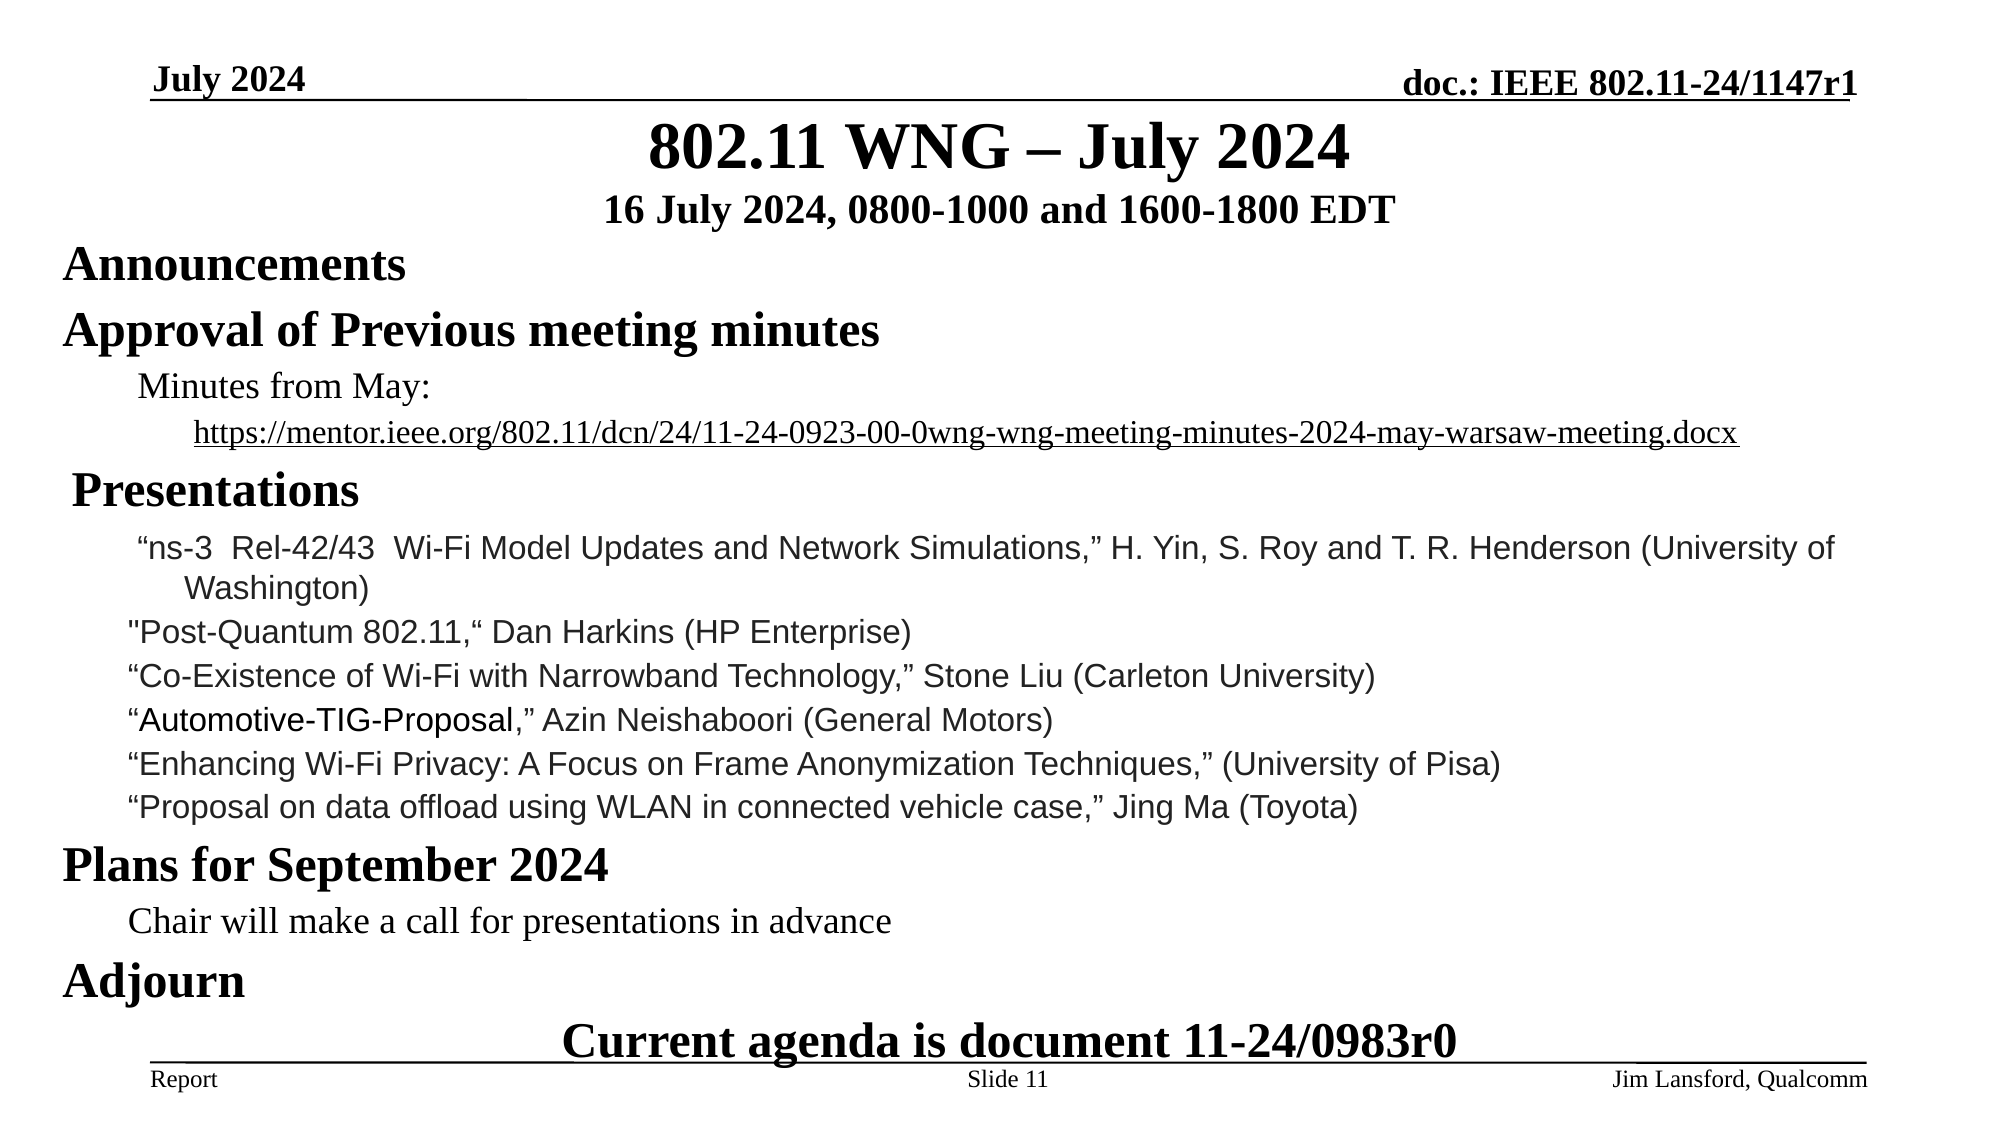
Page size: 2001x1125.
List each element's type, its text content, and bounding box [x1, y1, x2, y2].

list Announcements Approval of Previous meeting minutes Minutes from May: https://mentor.ieee.org/802.11/dcn/24/11-24-0923-00-0wng-wng-meeting-minutes-2024-may-warsaw-meeting.docx Presentations “ns-3 Rel-42/43 Wi-Fi Model Updates and Network Simulations,” H. Yin, S. Roy and T. R. Henderson (University of Washington) "Post-Quantum 802.11,“ Dan Harkins (HP Enterprise) “Co-Existence of Wi-Fi with Narrowband Technology,” Stone Liu (Carleton University) “Automotive-TIG-Proposal,” Azin Neishaboori (General Motors) “Enhancing Wi-Fi Privacy: A Focus on Frame Anonymization Techniques,” (University of Pisa) “Proposal on data offload using WLAN in connected vehicle case,” Jing Ma (Toyota) Plans for September 2024 Chair will make a call for presentations in advance Adjourn Current agenda is document 11-24/0983r0 [46, 216, 1973, 901]
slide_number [152, 54, 563, 100]
title 802.11 WNG – July 2024 [362, 95, 1638, 174]
text_box 16 July 2024, 0800-1000 and 1600-1800 EDT [249, 174, 1750, 240]
footer Jim Lansford, Qualcomm [1171, 1061, 1869, 1093]
slide_number Slide 11 [950, 1061, 1067, 1123]
